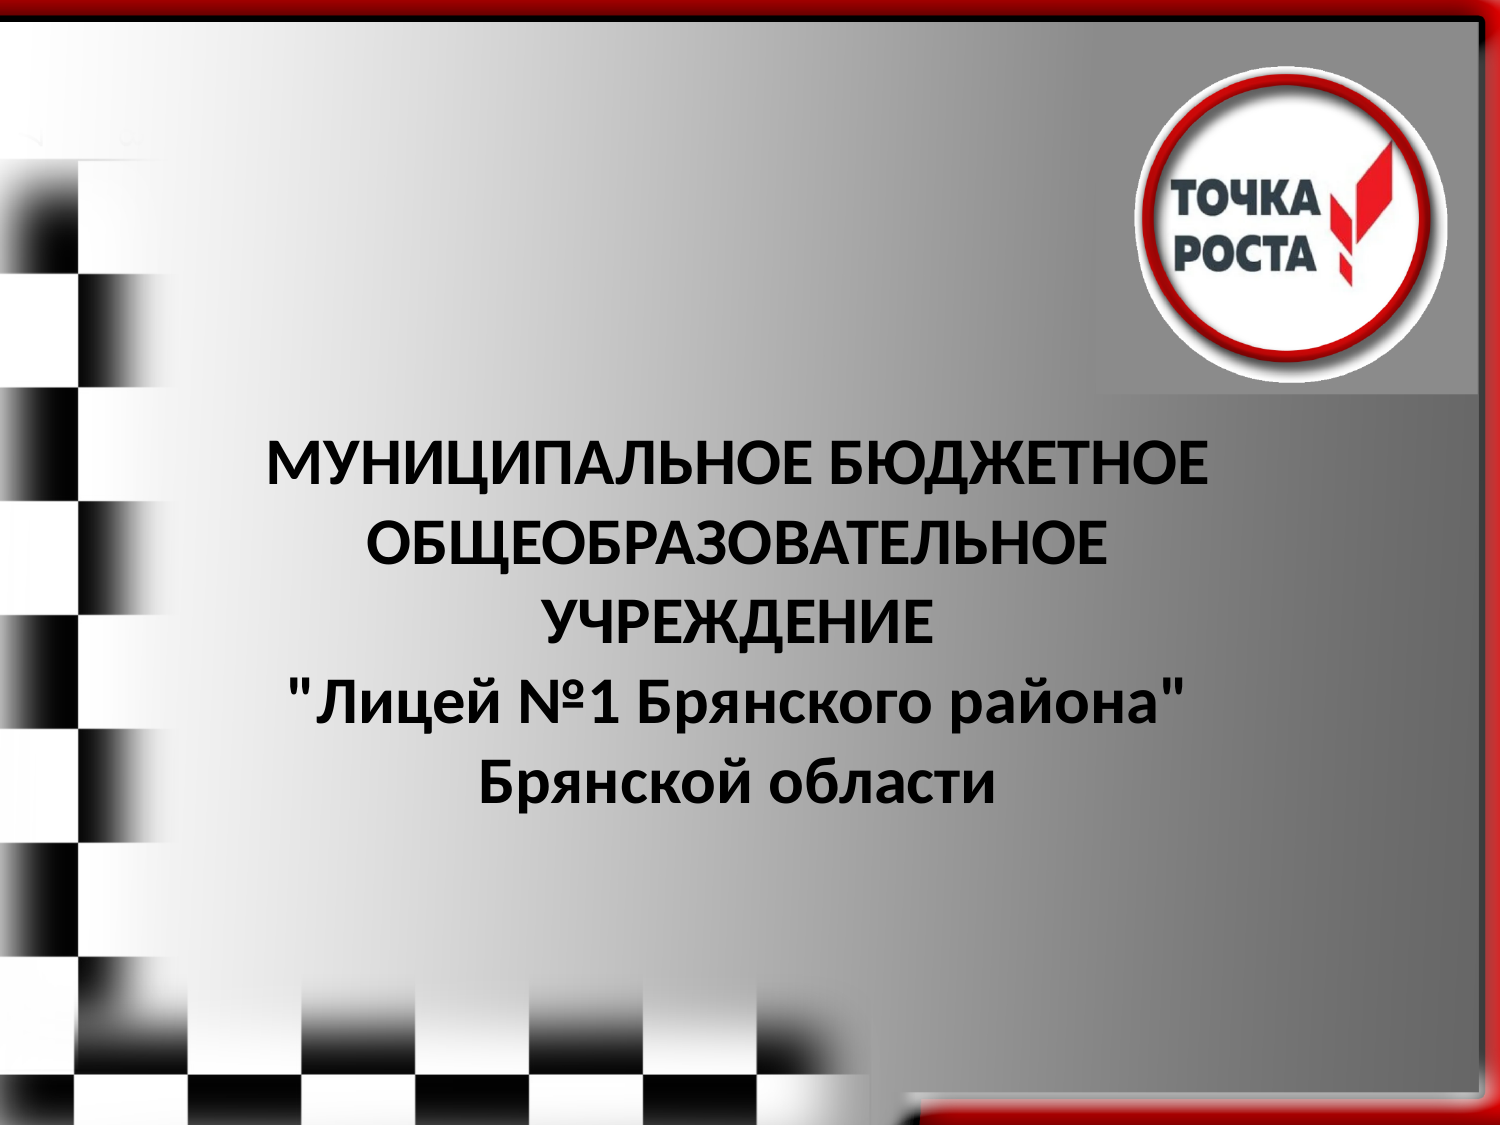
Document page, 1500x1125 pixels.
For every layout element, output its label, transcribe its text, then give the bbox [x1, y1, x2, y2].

picture [0, 0, 1500, 1125]
text_box МУНИЦИПАЛЬНОЕ БЮДЖЕТНОЕ ОБЩЕОБРАЗОВАТЕЛЬНОЕ УЧРЕЖДЕНИЕ "Лицей №1 Брянского района" Брянской области [187, 410, 1289, 825]
